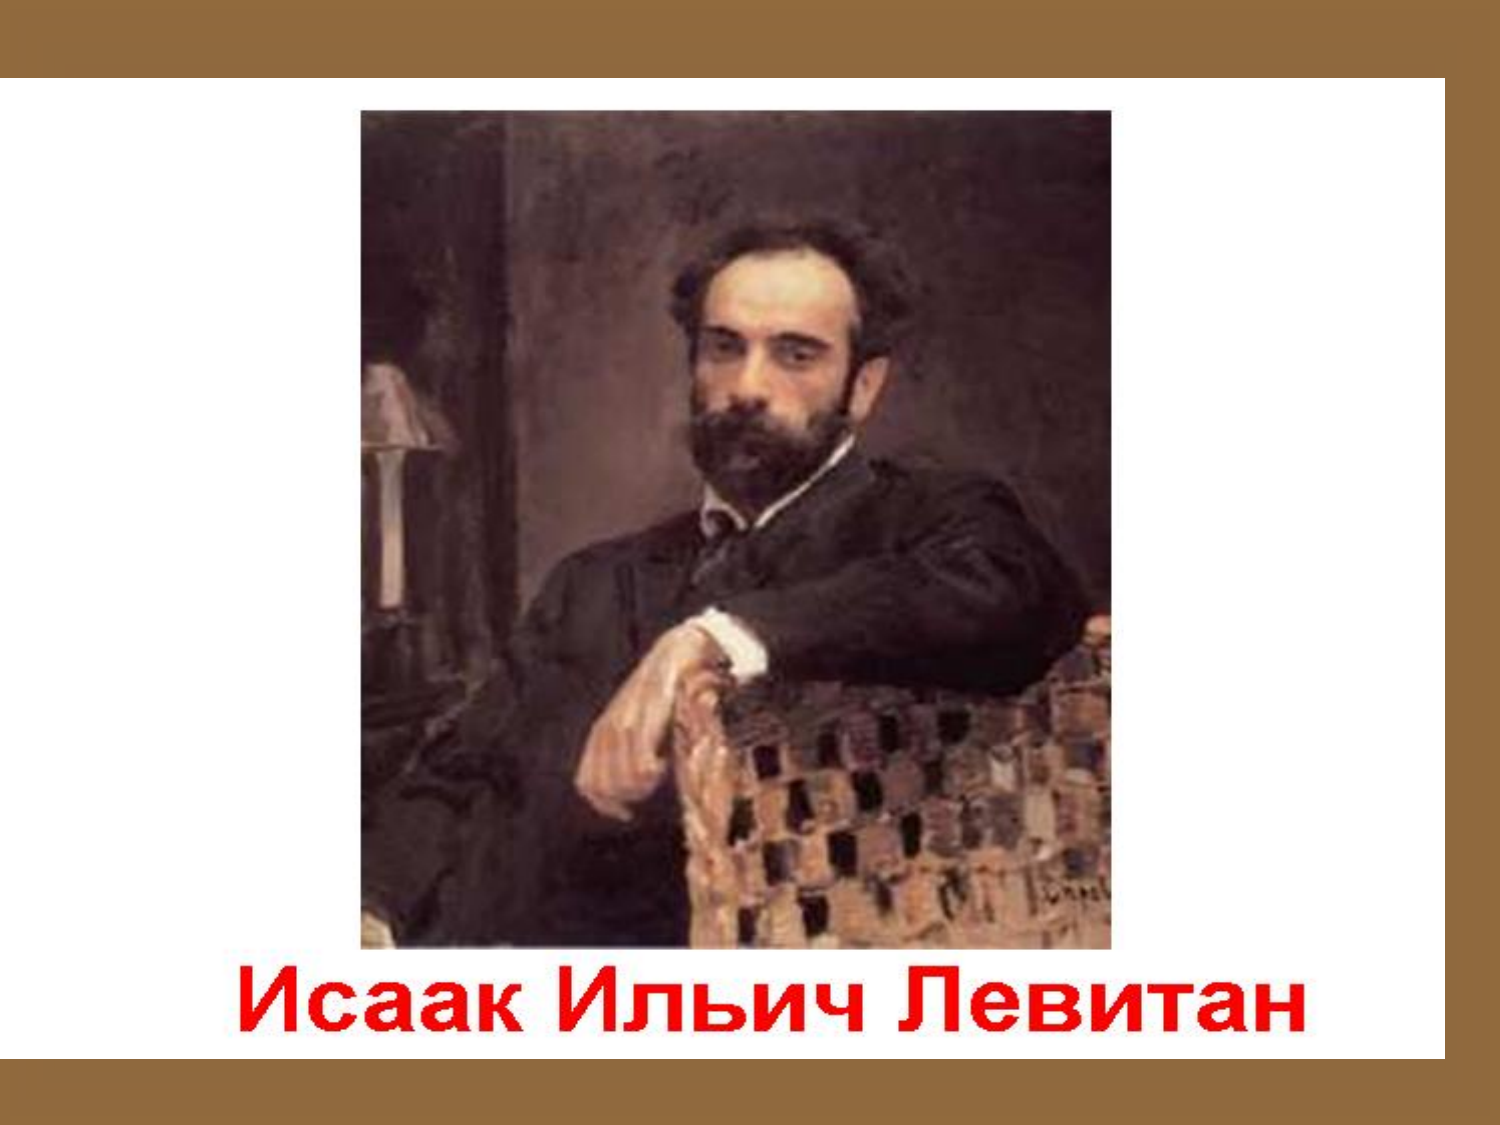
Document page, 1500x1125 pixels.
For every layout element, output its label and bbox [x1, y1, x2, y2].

list [0, 77, 1445, 1060]
